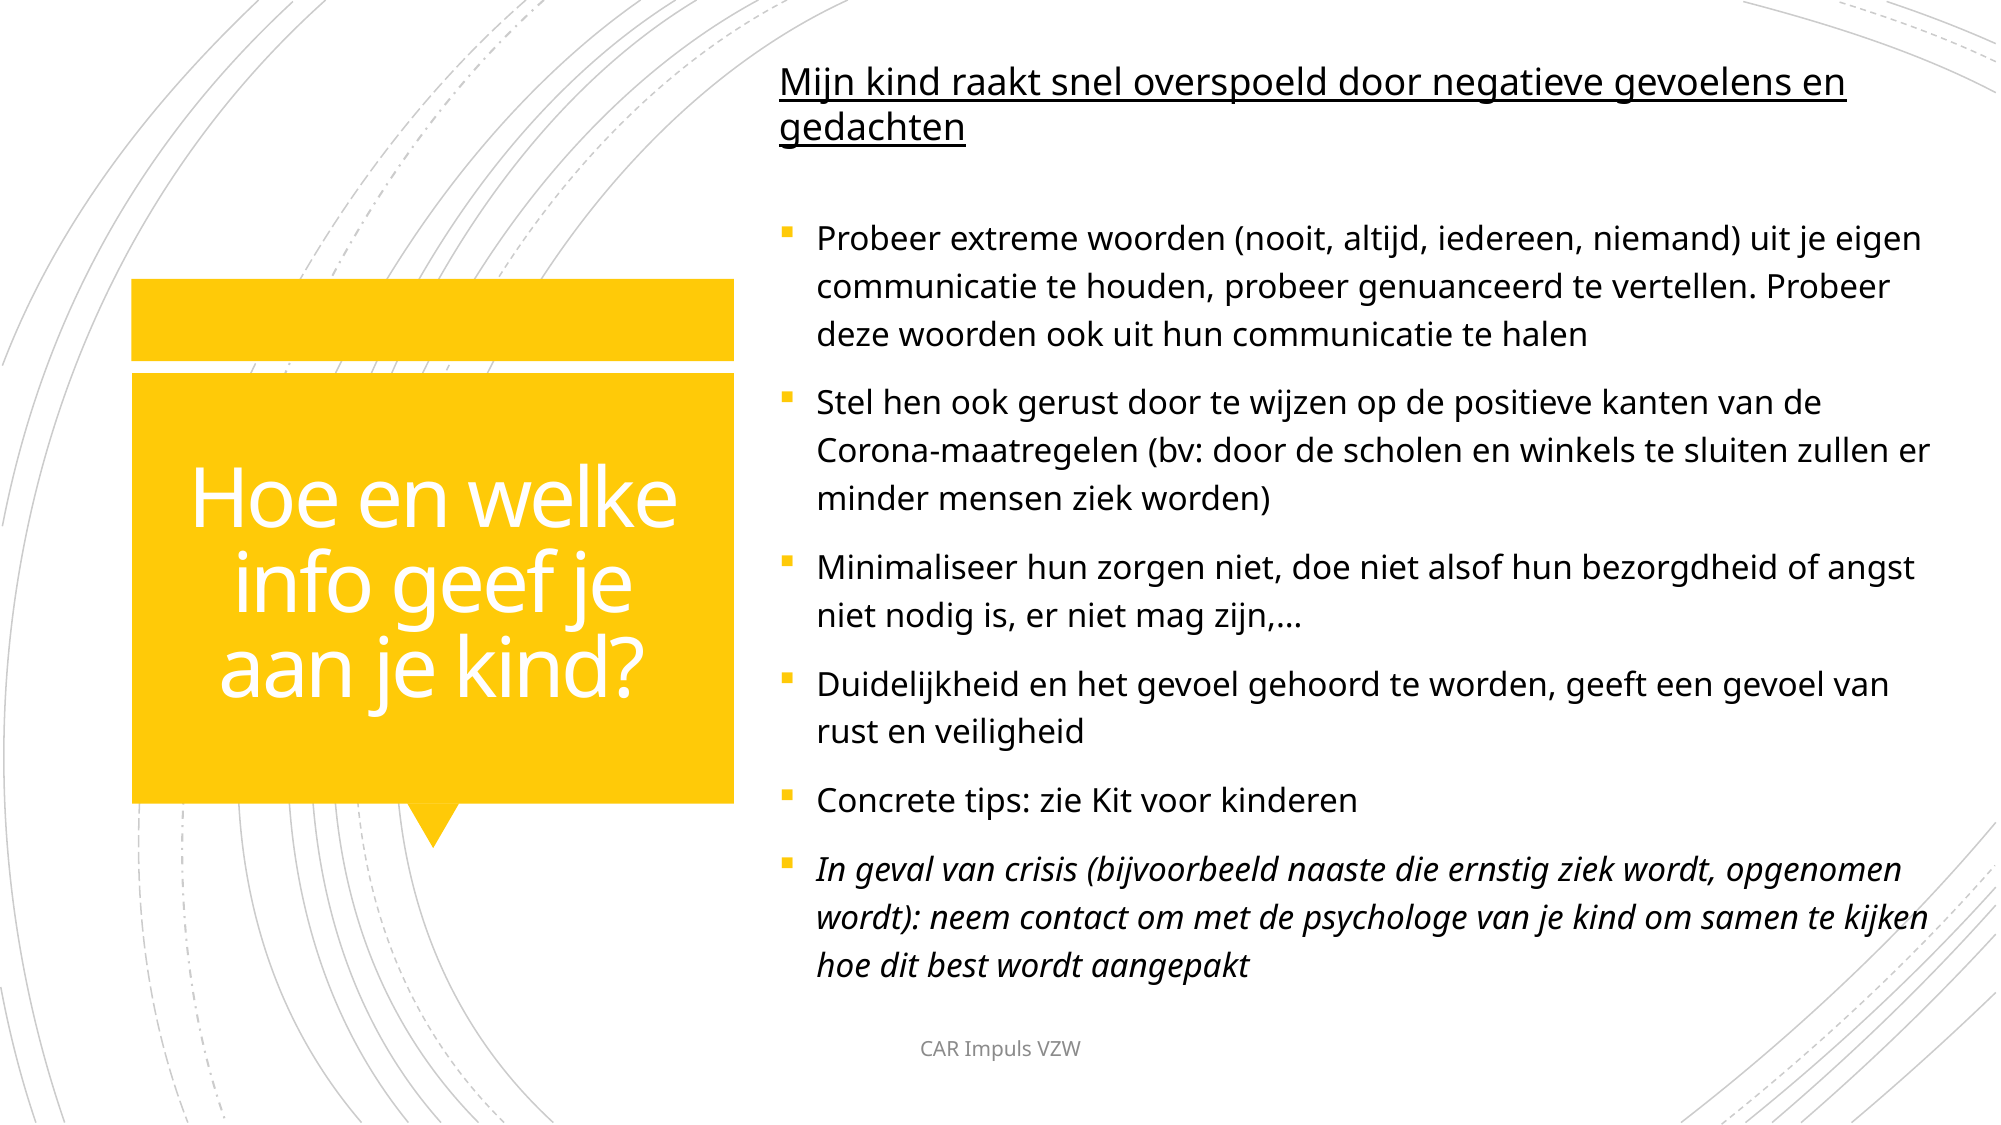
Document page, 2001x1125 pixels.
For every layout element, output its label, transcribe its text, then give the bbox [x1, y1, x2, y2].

footer CAR Impuls VZW [131, 1021, 764, 1074]
title Hoe en welke info geef je aan je kind? [145, 385, 720, 789]
text_box Mijn kind raakt snel overspoeld door negatieve gevoelens en gedachten Probeer extreme woorden (nooit, altijd, iedereen, niemand) uit je eigen communicatie te houden, probeer genuanceerd te vertellen. Probeer deze woorden ook uit hun communicatie te halen Stel hen ook gerust door te wijzen op de positieve kanten van de Corona-maatregelen (bv: door de scholen en winkels te sluiten zullen er minder mensen ziek worden) Minimaliseer hun zorgen niet, doe niet alsof hun bezorgdheid of angst niet nodig is, er niet mag zijn,… Duidelijkheid en het gevoel gehoord te worden, geeft een gevoel van rust en veiligheid Concrete tips: zie Kit voor kinderen In geval van crisis (bijvoorbeeld naaste die ernstig ziek wordt, opgenomen wordt): neem contact om met de psychologe van je kind om samen te kijken hoe dit best wordt aangepakt [764, 50, 1967, 1125]
